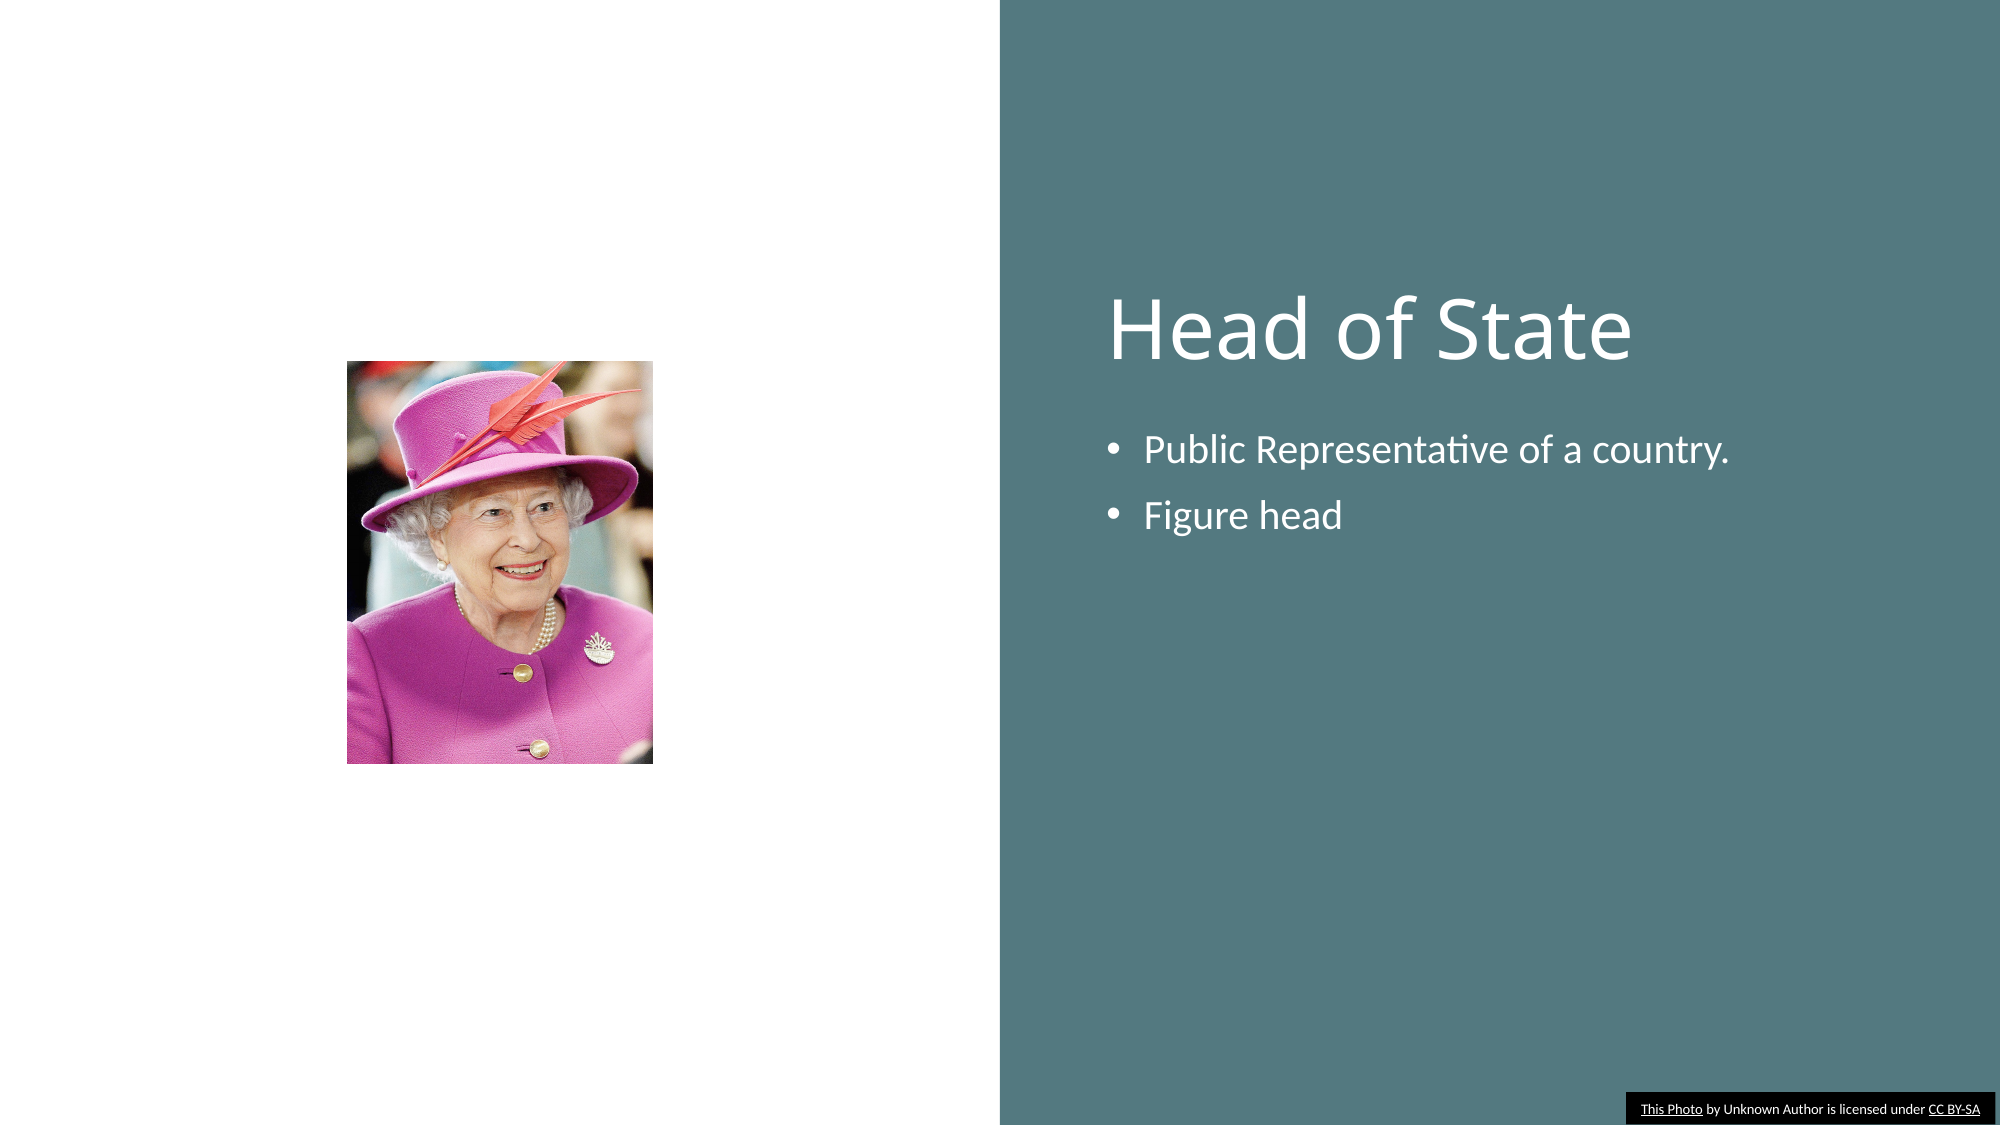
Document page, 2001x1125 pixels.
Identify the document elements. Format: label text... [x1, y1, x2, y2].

text_box [0, 0, 999, 1125]
text_box [999, 0, 2000, 1125]
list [347, 361, 653, 764]
title Head of State [1091, 59, 1883, 386]
list Public Representative of a country. Figure head [1091, 420, 1883, 947]
text_box This Photo by Unknown Author is licensed under CC BY-SA [1626, 1092, 1996, 1125]
